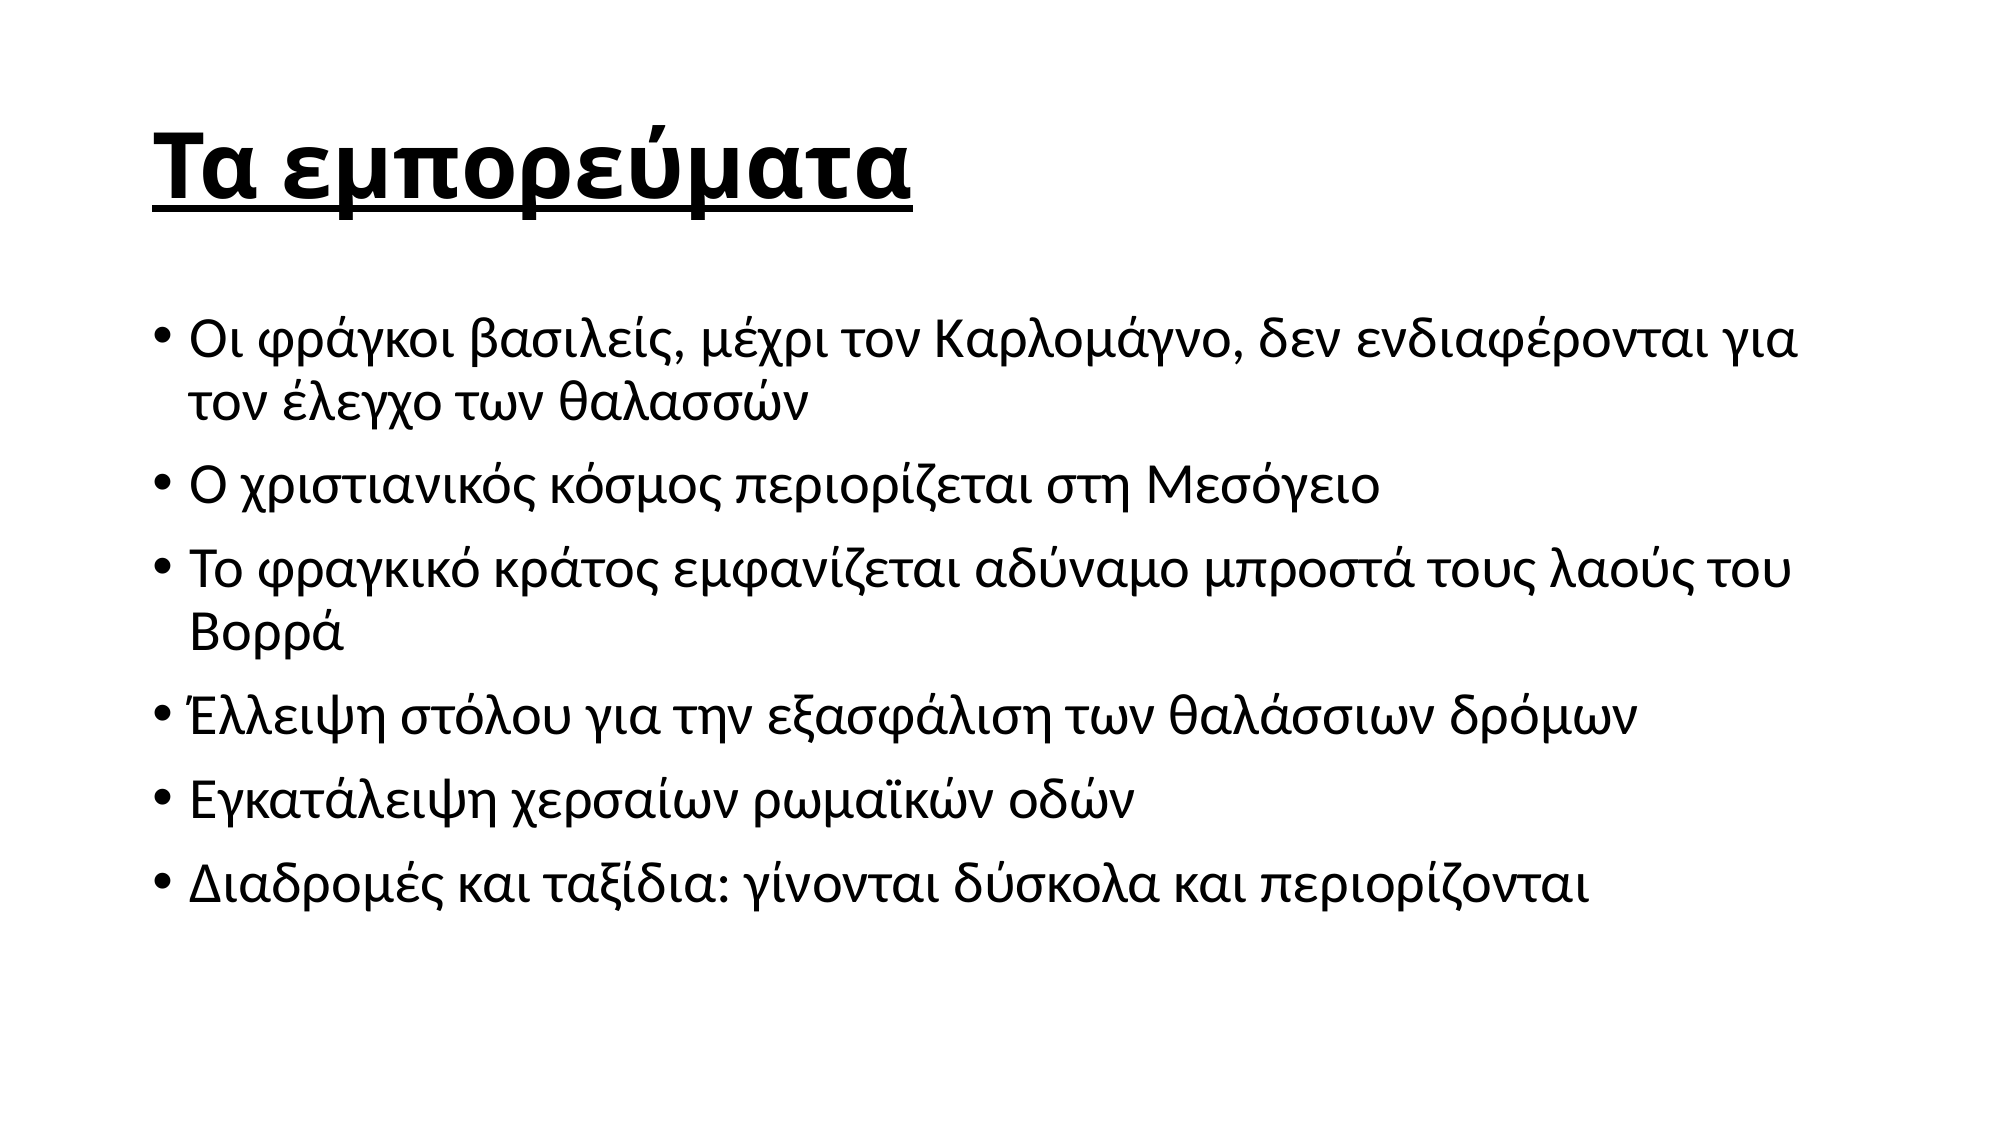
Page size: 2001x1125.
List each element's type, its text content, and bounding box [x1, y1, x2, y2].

list Οι φράγκοι βασιλείς, μέχρι τον Καρλομάγνο, δεν ενδιαφέρονται για τον έλεγχο των θαλασσών Ο χριστιανικός κόσμος περιορίζεται στη Μεσόγειο Το φραγκικό κράτος εμφανίζεται αδύναμο μπροστά τους λαούς του Βορρά Έλλειψη στόλου για την εξασφάλιση των θαλάσσιων δρόμων Εγκατάλειψη χερσαίων ρωμαϊκών οδών Διαδρομές και ταξίδια: γίνονται δύσκολα και περιορίζονται [137, 299, 1863, 1014]
title Τα εμπορεύματα [137, 59, 1863, 278]
